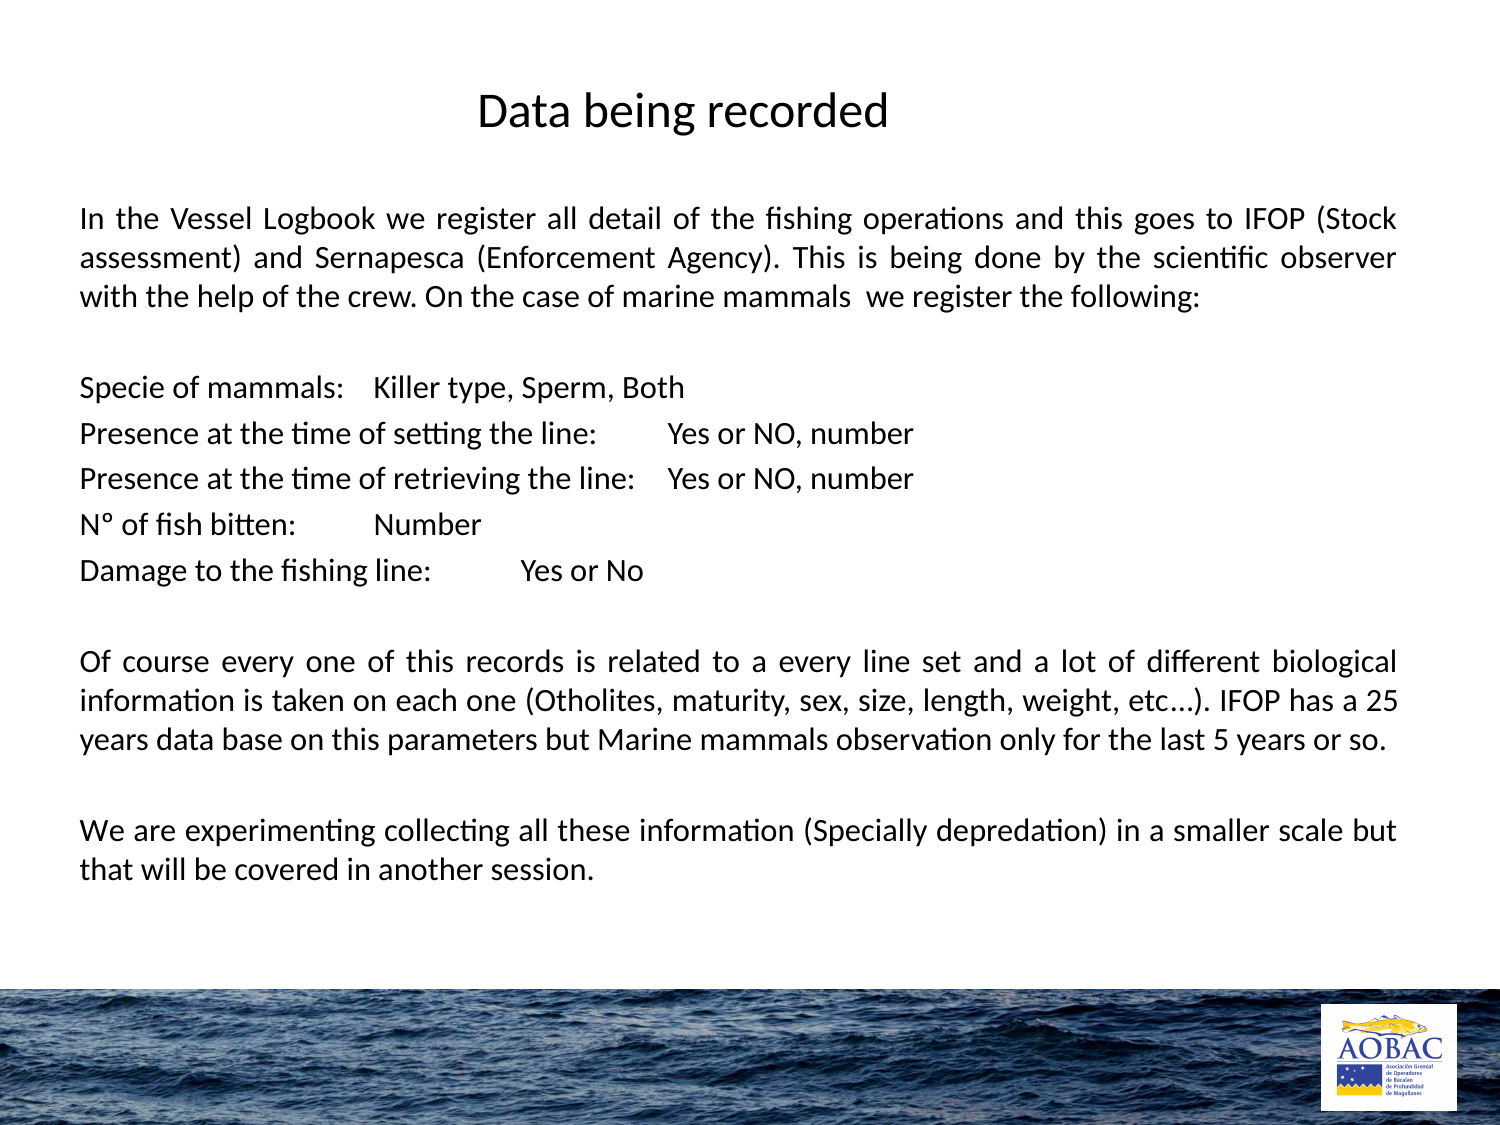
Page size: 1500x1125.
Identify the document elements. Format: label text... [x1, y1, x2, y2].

list In the Vessel Logbook we register all detail of the fishing operations and this goes to IFOP (Stock assessment) and Sernapesca (Enforcement Agency). This is being done by the scientific observer with the help of the crew. On the case of marine mammals we register the following: Specie of mammals: Killer type, Sperm, Both Presence at the time of setting the line: Yes or NO, number Presence at the time of retrieving the line: Yes or NO, number Nº of fish bitten: Number Damage to the fishing line: Yes or No Of course every one of this records is related to a every line set and a lot of different biological information is taken on each one (Otholites, maturity, sex, size, length, weight, etc…). IFOP has a 25 years data base on this parameters but Marine mammals observation only for the last 5 years or so. We are experimenting collecting all these information (Specially depredation) in a smaller scale but that will be covered in another session. [64, 189, 1415, 933]
text_box Data being recorded [216, 69, 1151, 145]
picture [0, 989, 1500, 1125]
